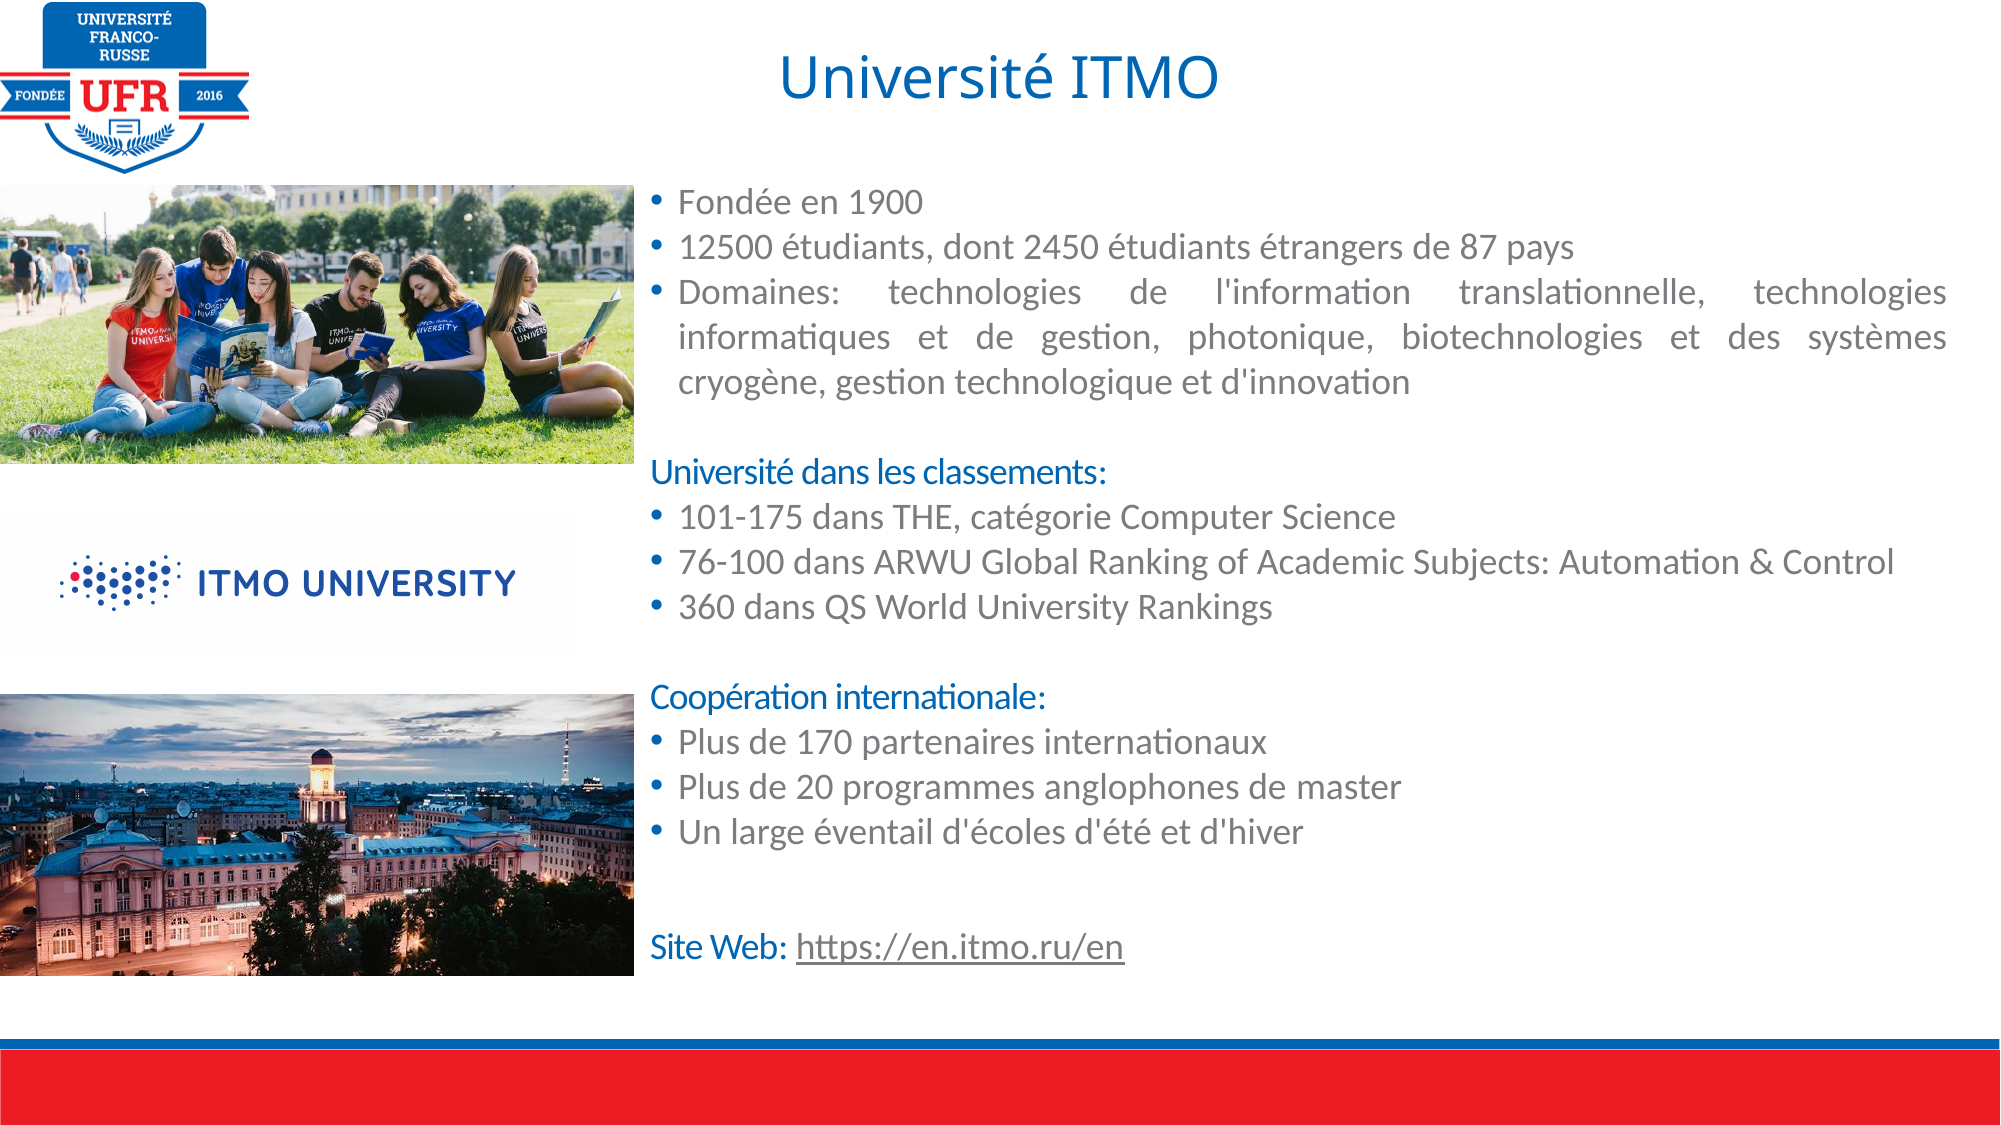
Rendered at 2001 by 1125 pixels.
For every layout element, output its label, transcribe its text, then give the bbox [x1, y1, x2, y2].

picture [0, 185, 634, 464]
title Université ITMO [718, 49, 1282, 118]
picture [0, 2, 250, 175]
picture [0, 693, 634, 976]
picture [0, 509, 575, 658]
list Fondée en 1900 12500 étudiants, dont 2450 étudiants étrangers de 87 pays Domaines: technologies de l'information translationnelle, technologies informatiques et de gestion, photonique, biotechnologies et des systèmes cryogène, gestion technologique et d'innovation Université dans les classements: 101-175 dans THE, catégorie Computer Science 76-100 dans ARWU Global Ranking of Academic Subjects: Automation & Control 360 dans QS World University Rankings Coopération internationale: Plus de 170 partenaires internationaux Plus de 20 programmes anglophones de master Un large éventail d'écoles d'été et d'hiver Site Web: https://en.itmo.ru/en [650, 169, 1949, 974]
